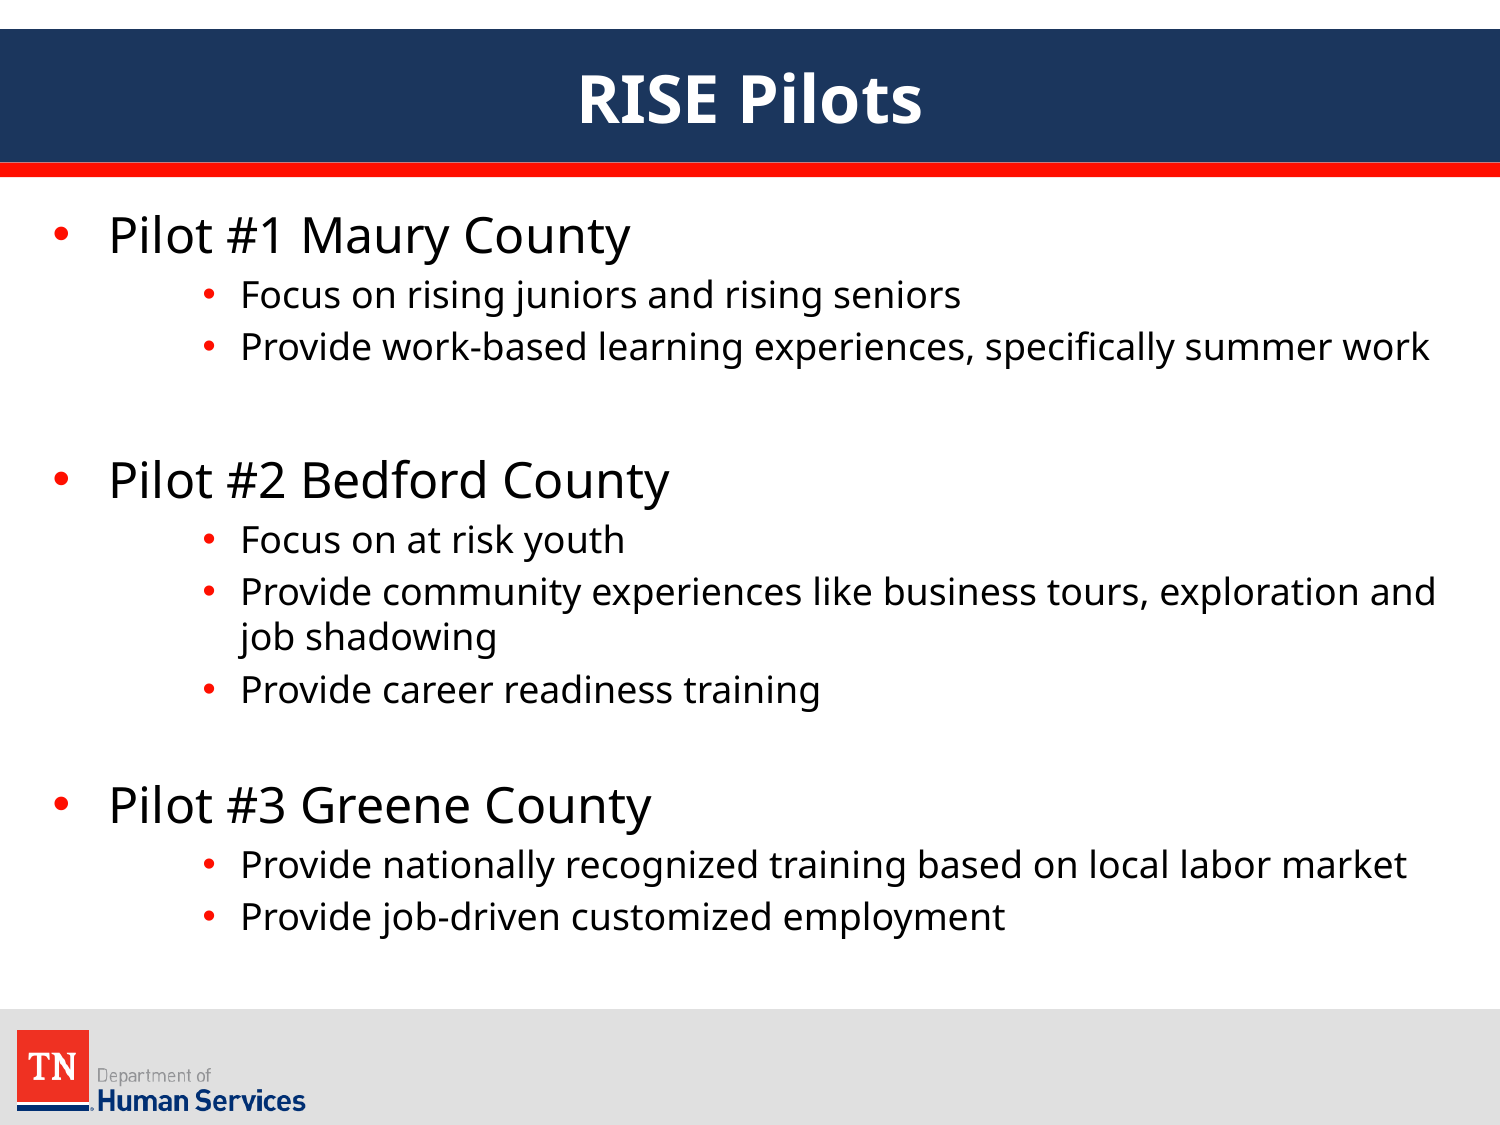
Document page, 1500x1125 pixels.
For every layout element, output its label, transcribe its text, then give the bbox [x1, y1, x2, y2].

title RISE Pilots [24, 29, 1475, 165]
list Pilot #1 Maury County Focus on rising juniors and rising seniors Provide work-based learning experiences, specifically summer work Pilot #2 Bedford County Focus on at risk youth Provide community experiences like business tours, exploration and job shadowing Provide career readiness training Pilot #3 Greene County Provide nationally recognized training based on local labor market Provide job-driven customized employment [37, 195, 1475, 1010]
